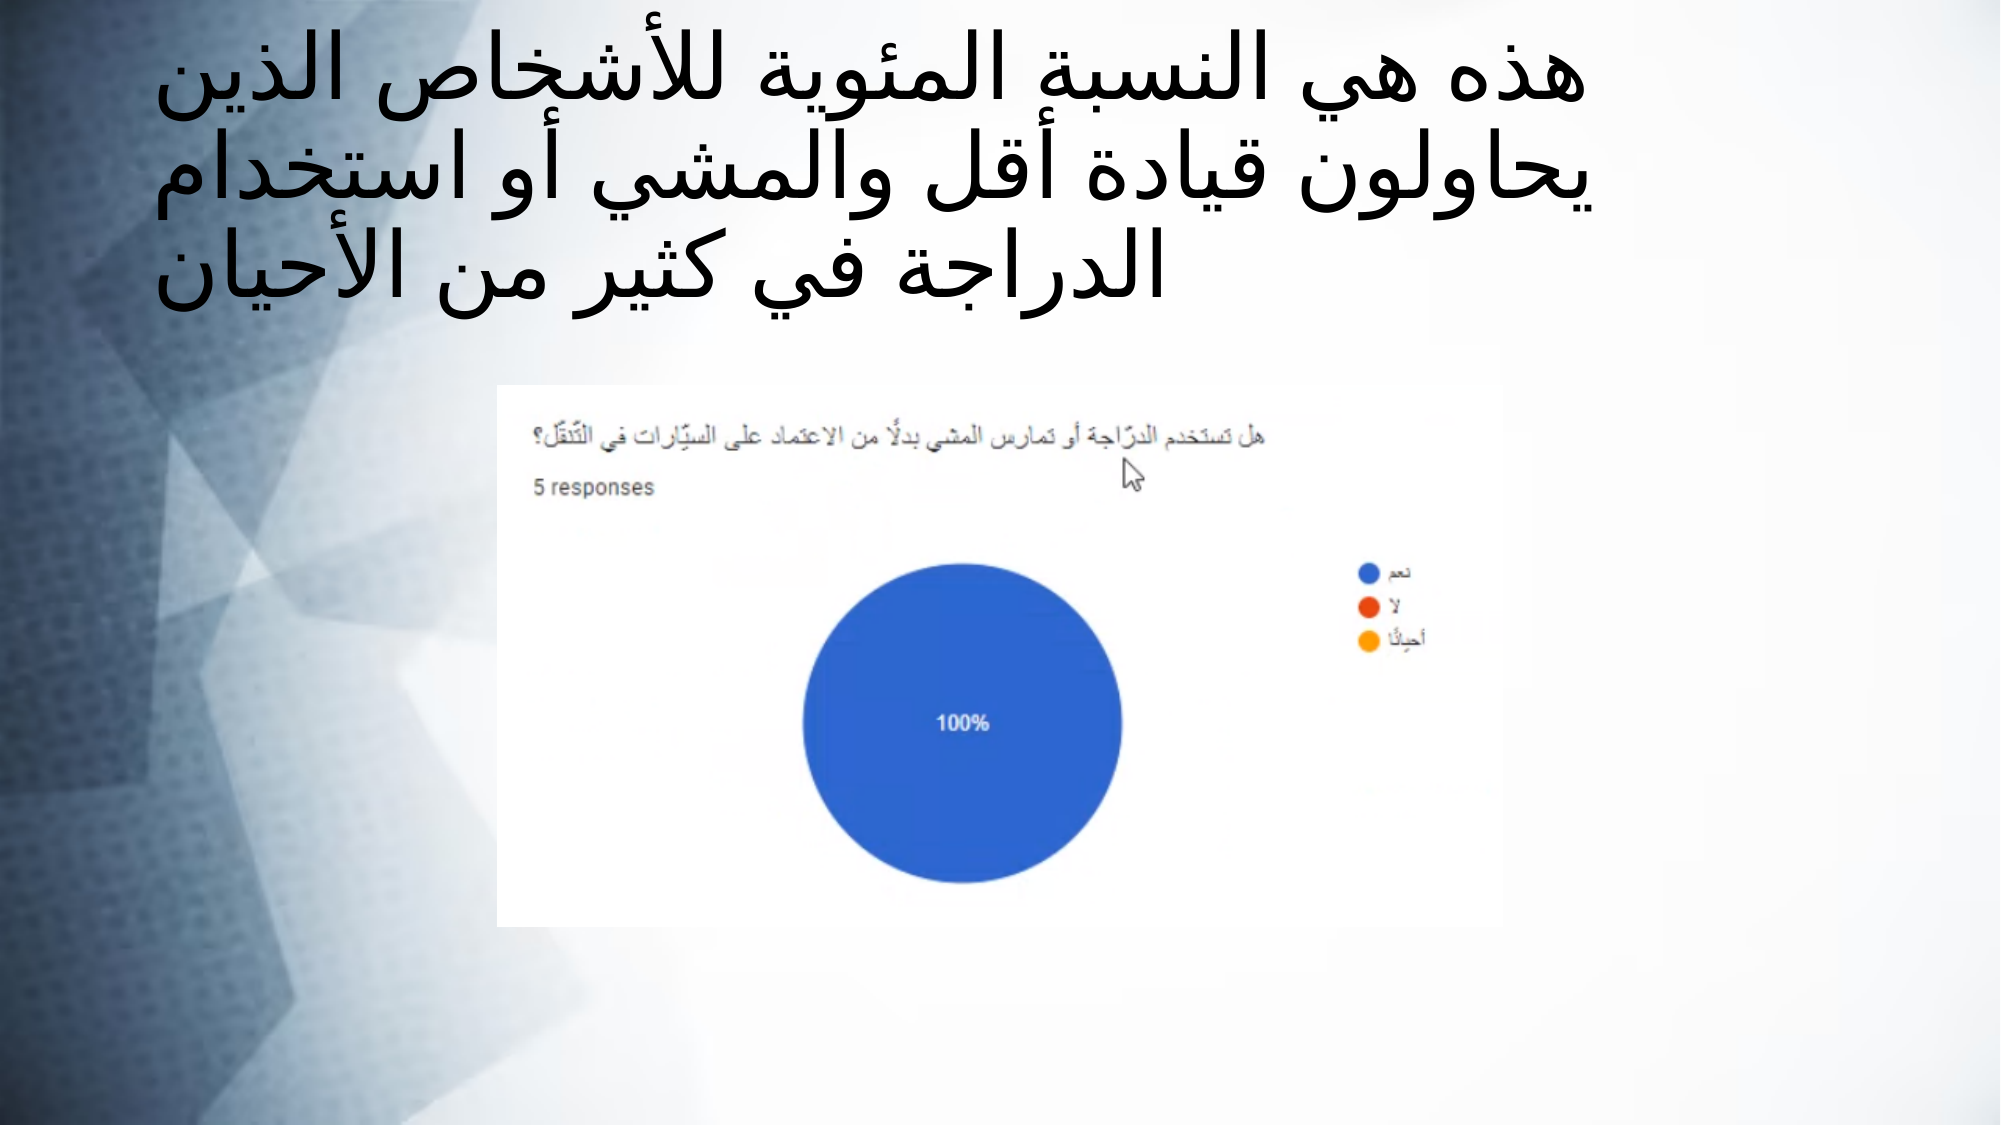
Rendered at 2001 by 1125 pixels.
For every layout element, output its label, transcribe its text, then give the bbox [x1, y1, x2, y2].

title هذه هي النسبة المئوية للأشخاص الذين يحاولون قيادة أقل والمشي أو استخدام الدراجة في كثير من الأحيان [137, 59, 1863, 278]
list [497, 385, 1503, 927]
picture [0, 0, 2001, 1125]
